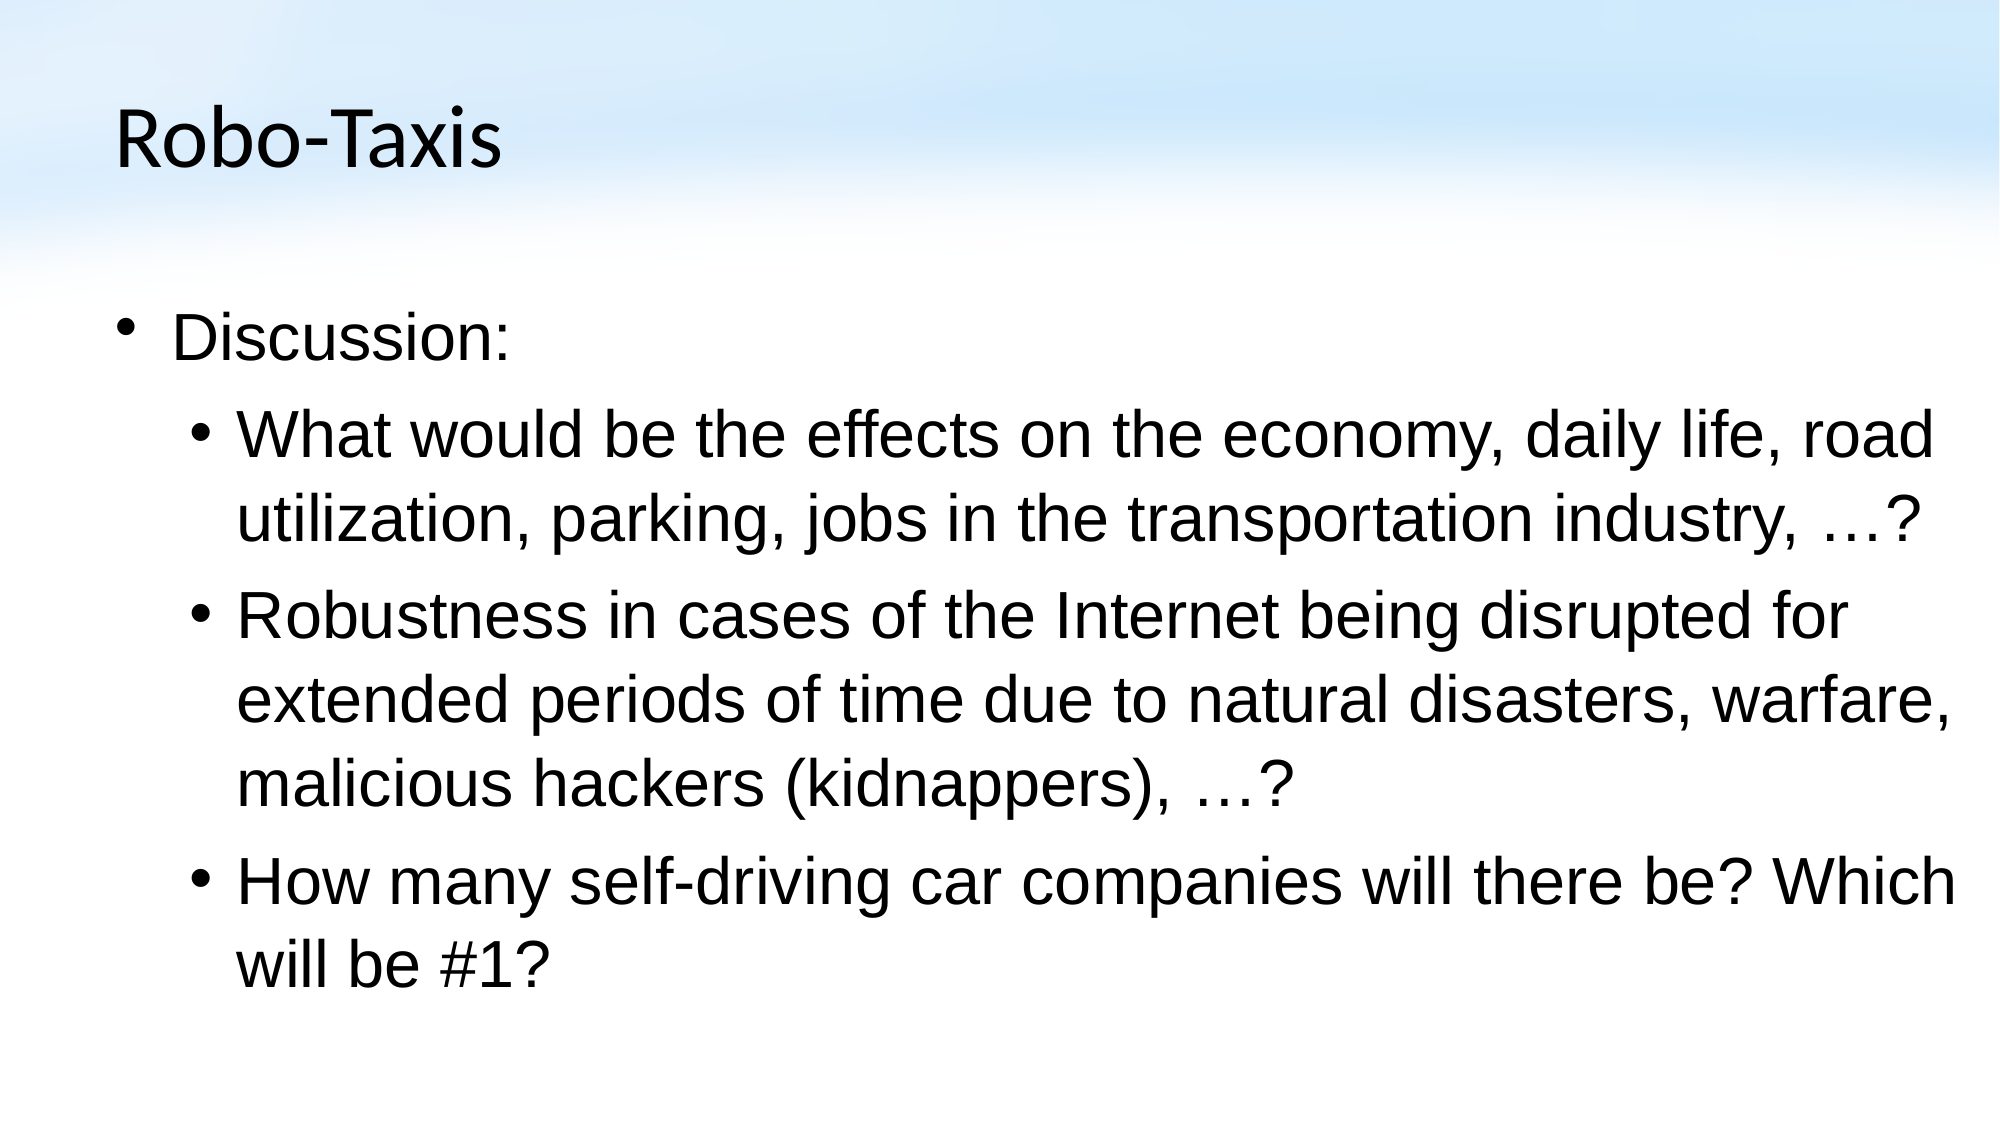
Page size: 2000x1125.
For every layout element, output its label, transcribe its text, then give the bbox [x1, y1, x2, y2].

picture [0, 0, 2000, 1125]
title Robo-Taxis [99, 37, 1963, 226]
list Discussion: What would be the effects on the economy, daily life, road utilization, parking, jobs in the transportation industry, …? Robustness in cases of the Internet being disrupted for extended periods of time due to natural disasters, warfare, malicious hackers (kidnappers), …? How many self-driving car companies will there be? Which will be #1? [99, 282, 1981, 1026]
